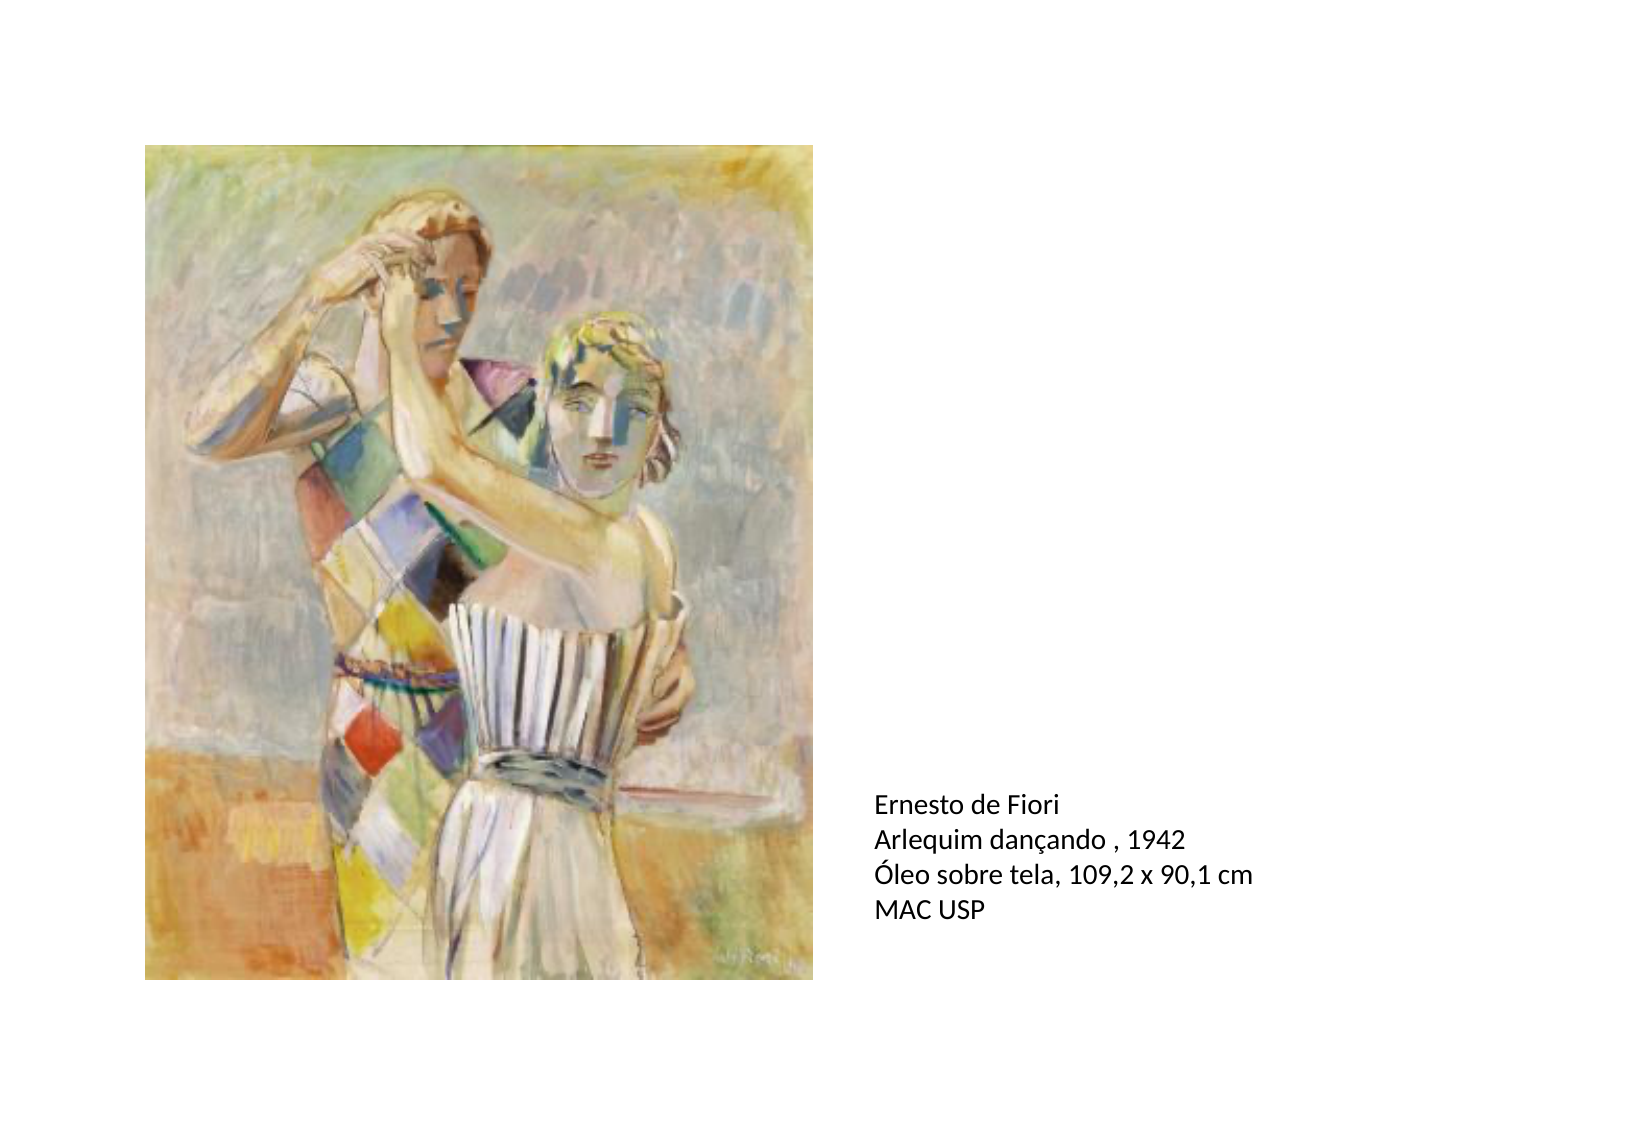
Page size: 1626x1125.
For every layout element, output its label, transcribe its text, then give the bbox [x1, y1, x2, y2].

picture [145, 145, 813, 980]
text_box Ernesto de Fiori Arlequim dançando , 1942 Óleo sobre tela, 109,2 x 90,1 cm MAC USP [859, 778, 1269, 933]
